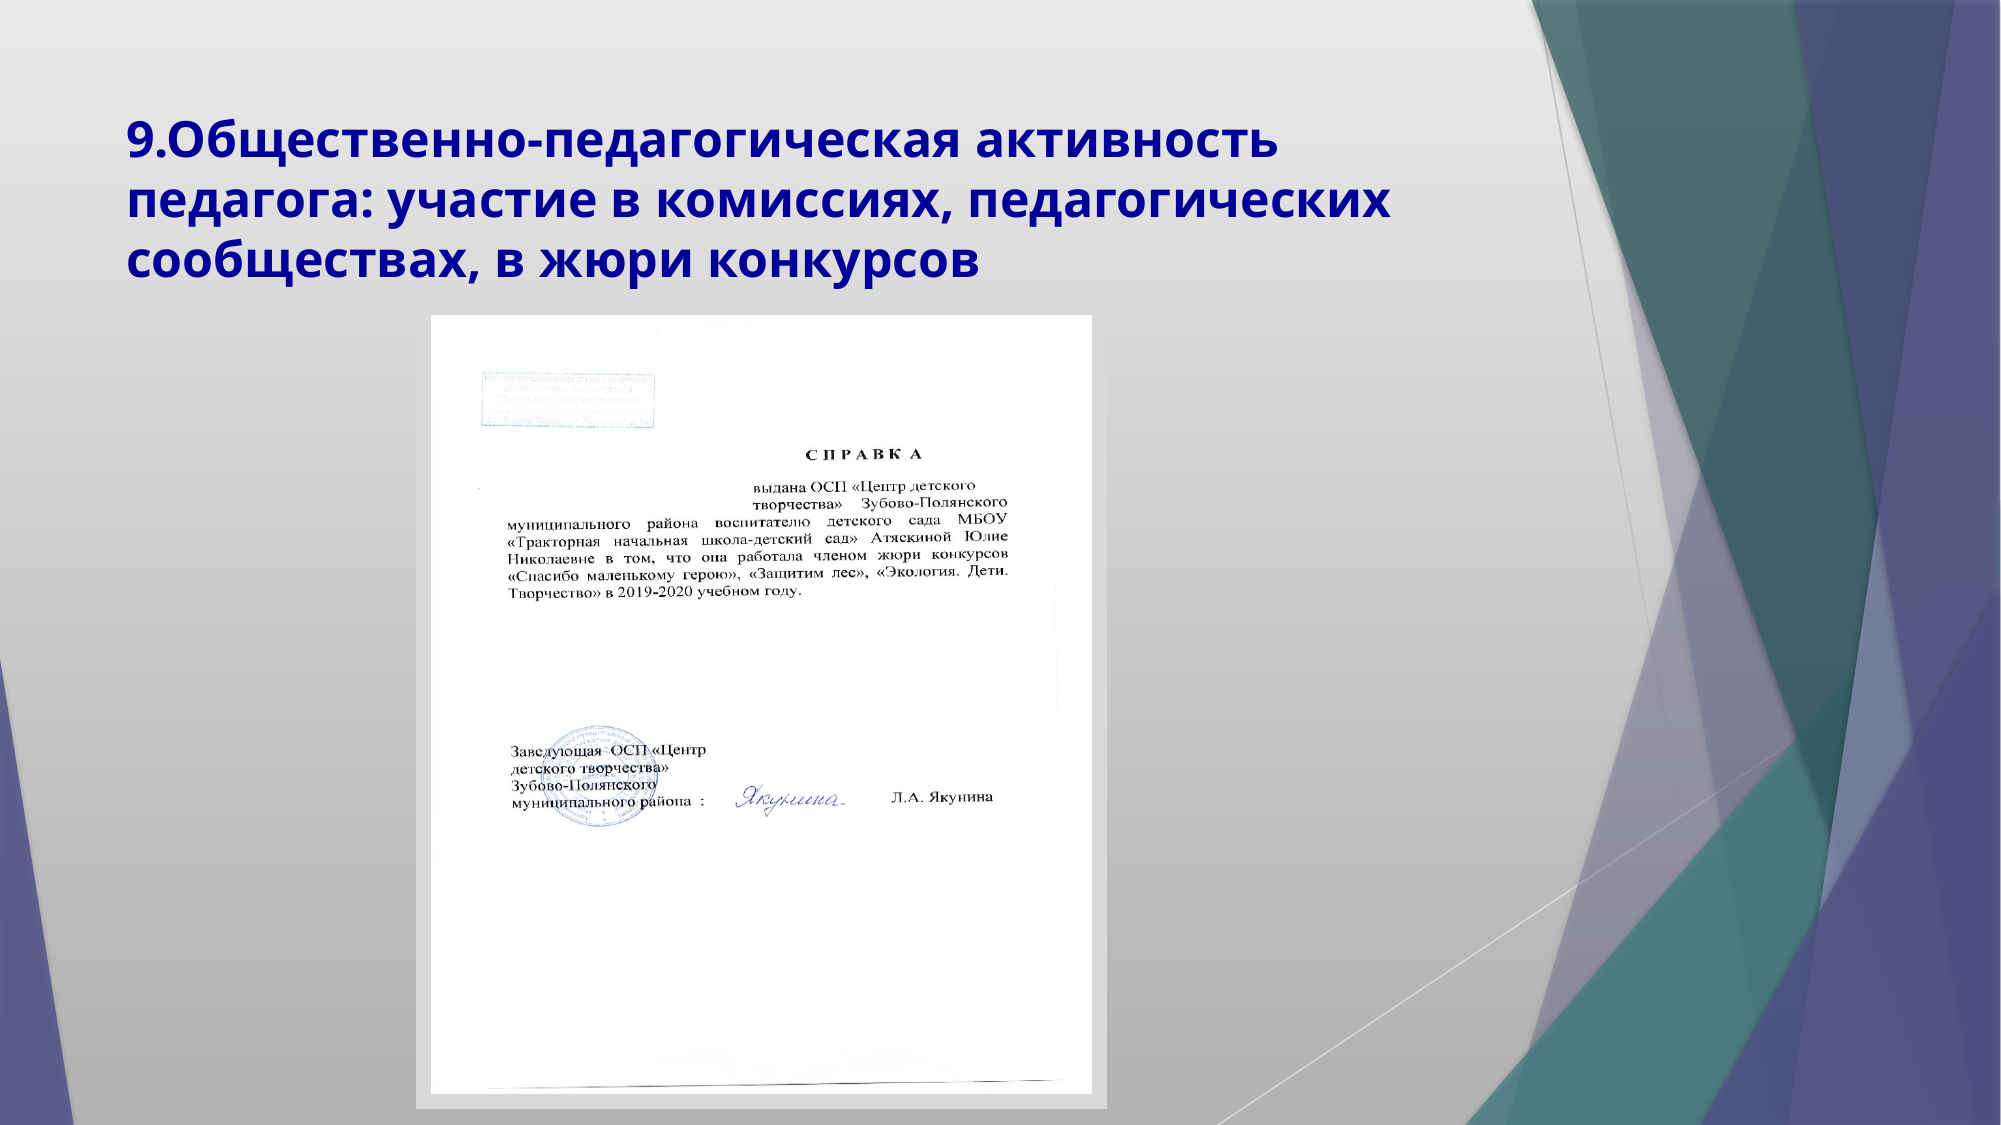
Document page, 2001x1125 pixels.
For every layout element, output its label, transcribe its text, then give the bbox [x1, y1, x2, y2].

picture [430, 314, 1093, 1095]
title 9.Общественно-педагогическая активность педагога: участие в комиссиях, педагогических сообществах, в жюри конкурсов [110, 99, 1522, 317]
